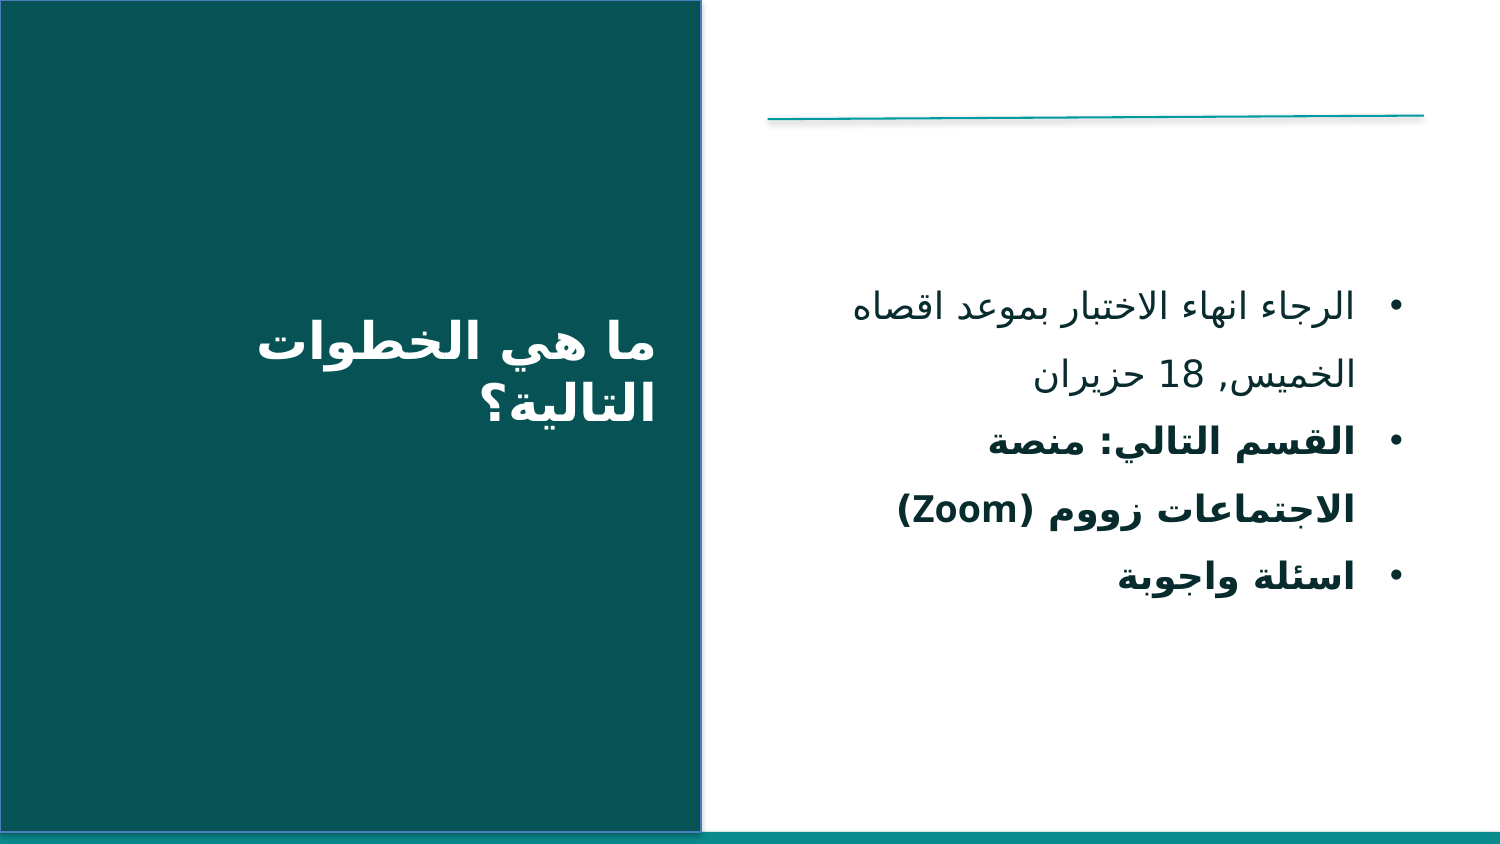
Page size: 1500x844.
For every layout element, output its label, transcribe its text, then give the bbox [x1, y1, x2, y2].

text_box ما هي الخطوات التالية؟ [97, 299, 673, 441]
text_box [767, 115, 1425, 120]
text_box [0, 0, 702, 833]
text_box [0, 831, 1500, 844]
text_box الرجاء انهاء الاختبار بموعد اقصاه الخميس, 18 حزيران القسم التالي: منصة الاجتماعات زووم (Zoom) اسئلة واجوبة [767, 252, 1418, 605]
